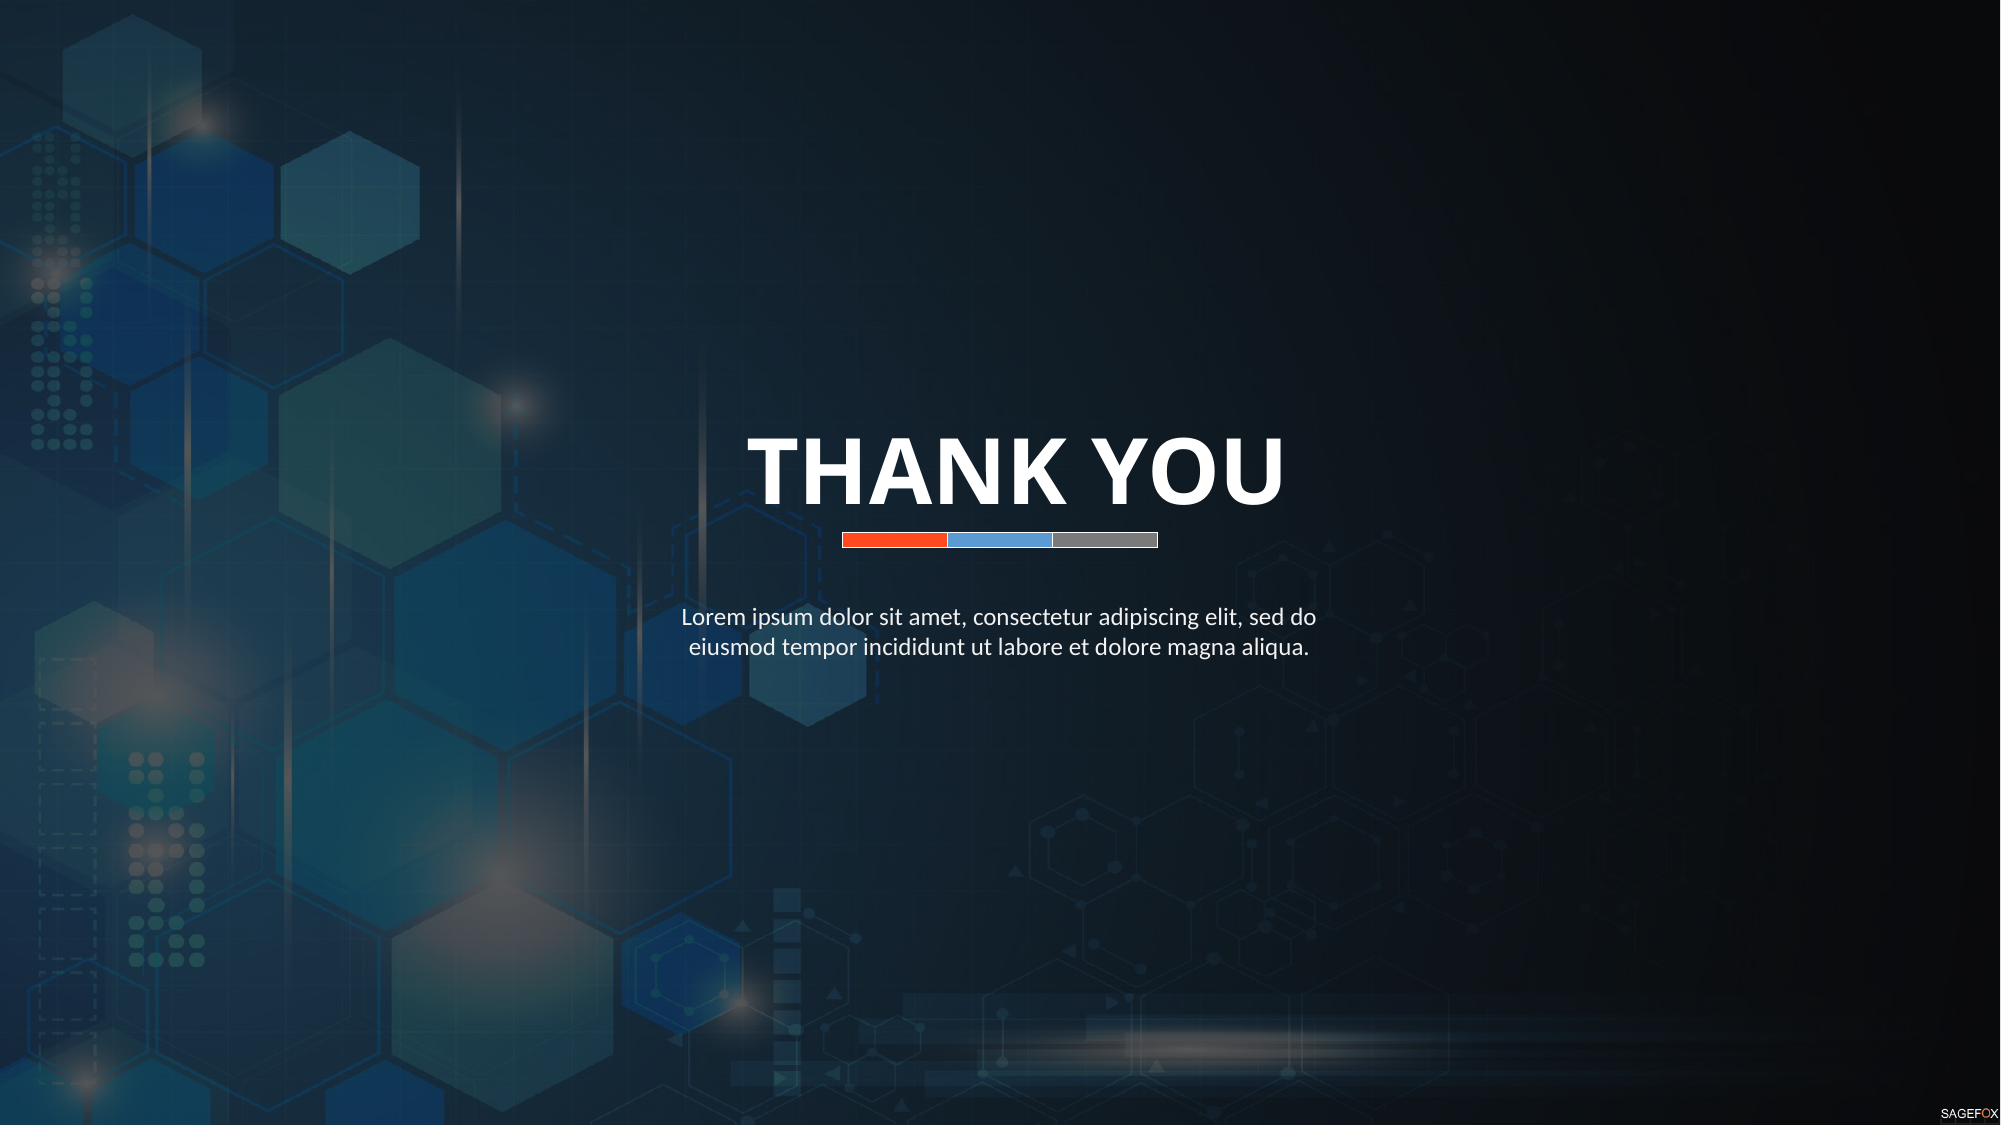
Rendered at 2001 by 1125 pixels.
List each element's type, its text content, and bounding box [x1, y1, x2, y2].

text_box Lorem ipsum dolor sit amet, consectetur adipiscing elit, sed do eiusmod tempor incididunt ut labore et dolore magna aliqua. [660, 593, 1340, 668]
text_box THANK YOU [565, 405, 1470, 531]
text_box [842, 532, 1158, 548]
picture [1940, 0, 2001, 1125]
